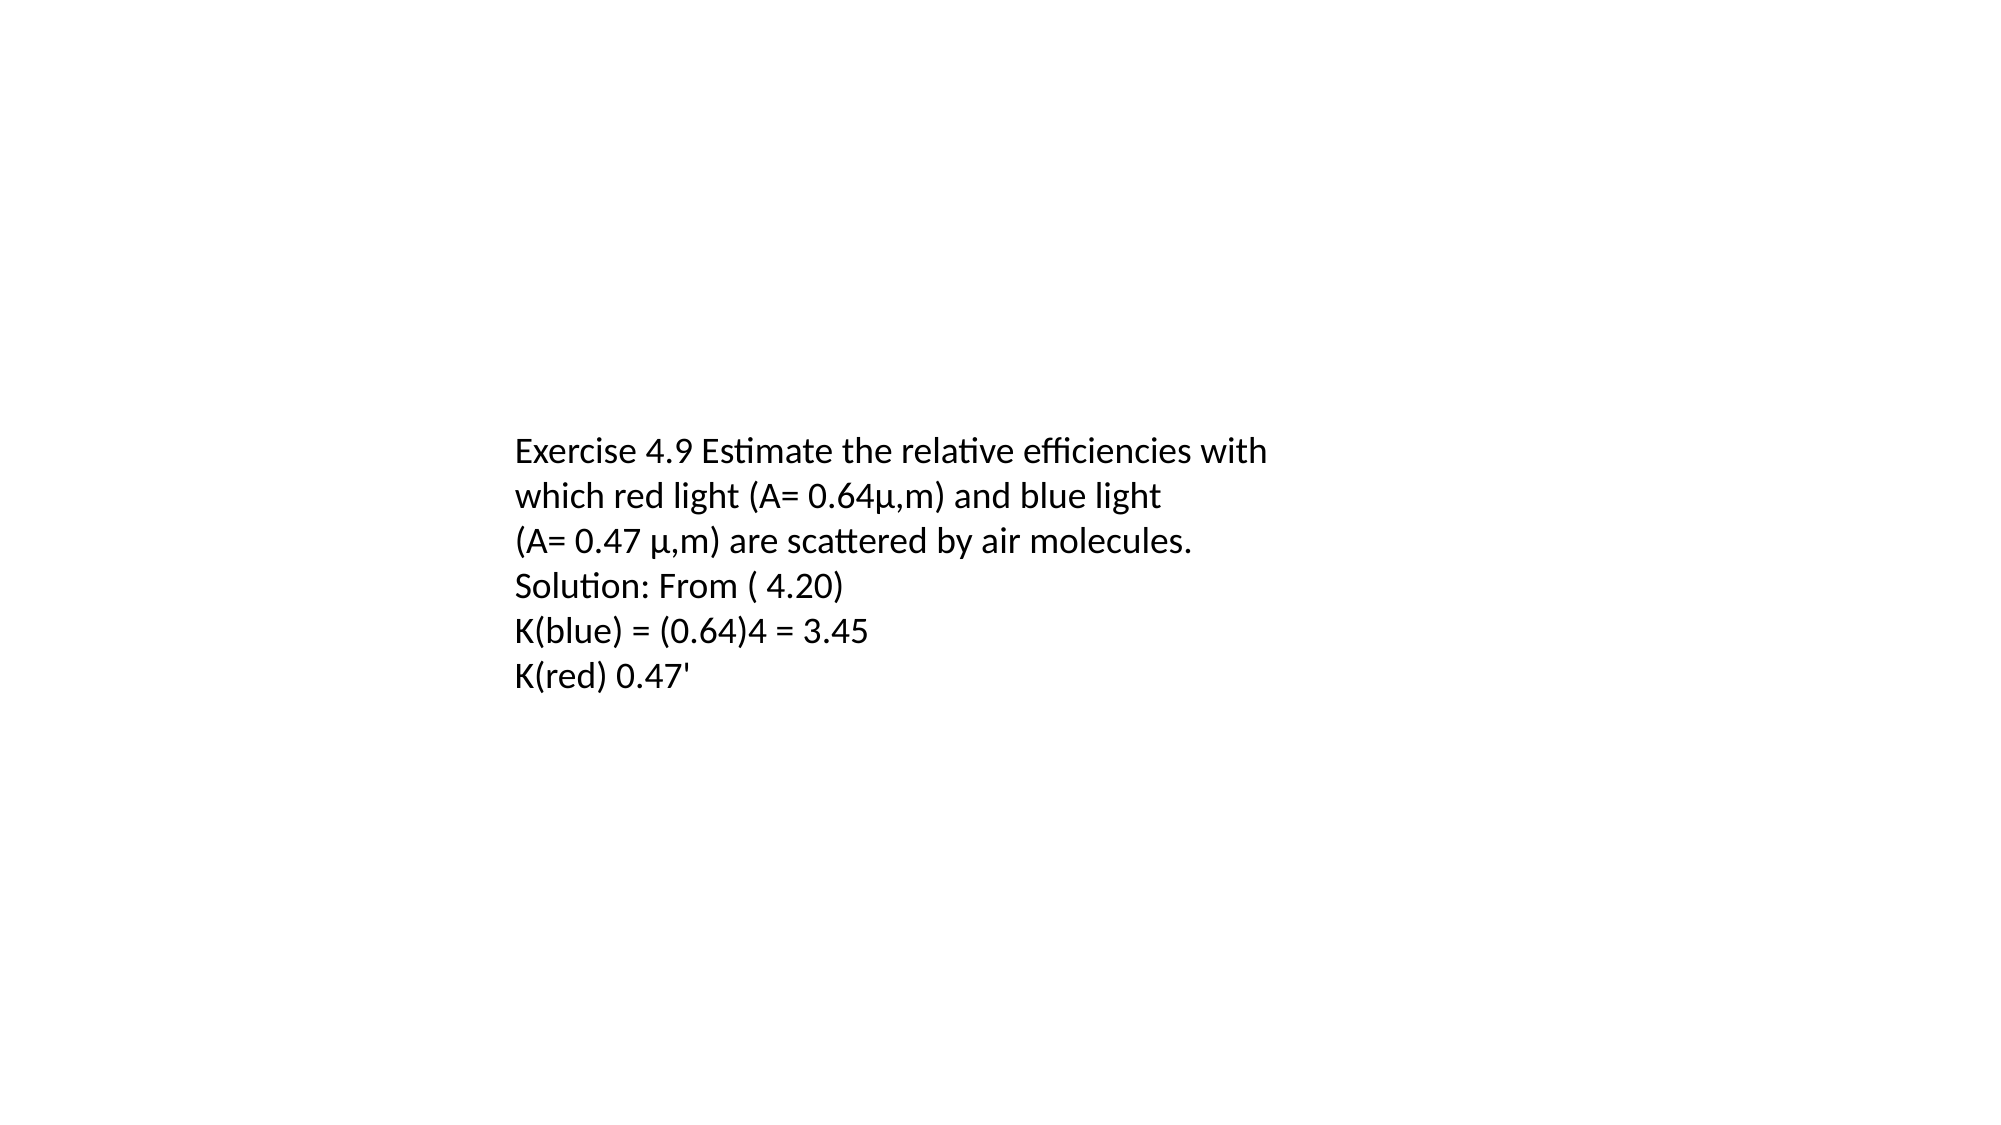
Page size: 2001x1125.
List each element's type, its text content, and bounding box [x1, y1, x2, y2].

text_box Exercise 4.9 Estimate the relative efficiencies with which red light (A= 0.64μ,m) and blue light (A= 0.47 μ,m) are scattered by air molecules. Solution: From ( 4.20) K(blue) = (0.64)4 = 3.45 K(red) 0.47' [500, 418, 1500, 704]
